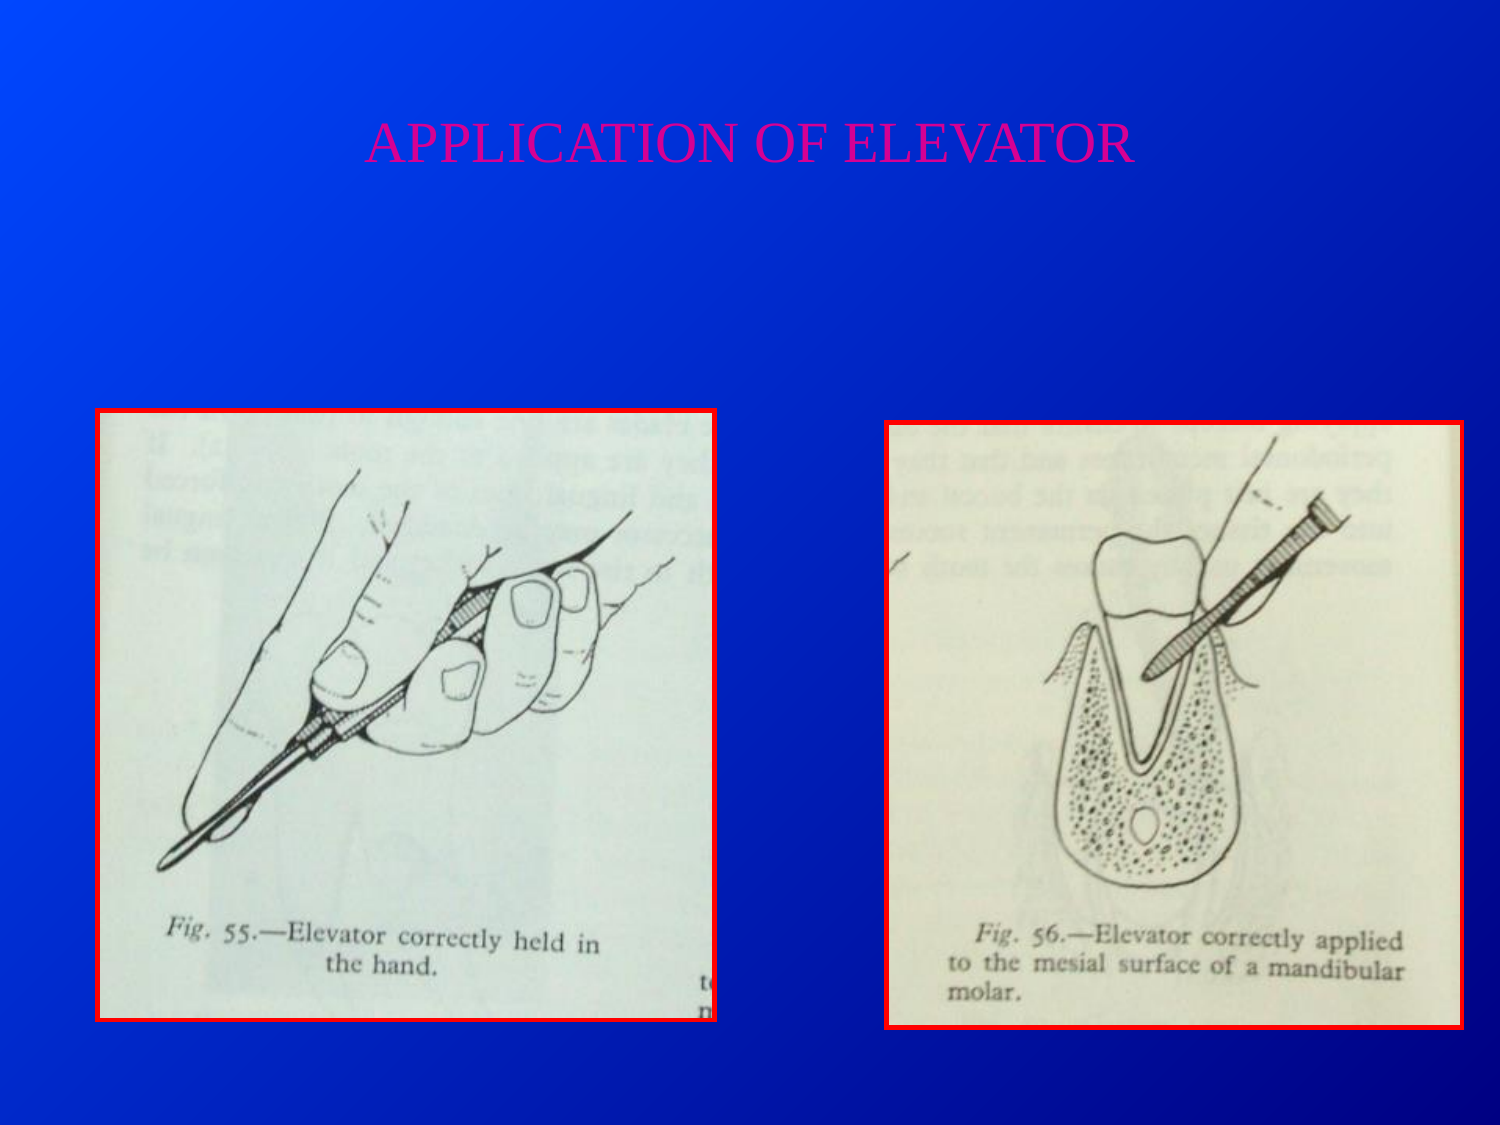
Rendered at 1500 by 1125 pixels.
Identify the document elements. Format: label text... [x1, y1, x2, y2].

title APPLICATION OF ELEVATOR [75, 45, 1425, 233]
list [99, 412, 713, 1018]
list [888, 424, 1460, 1026]
